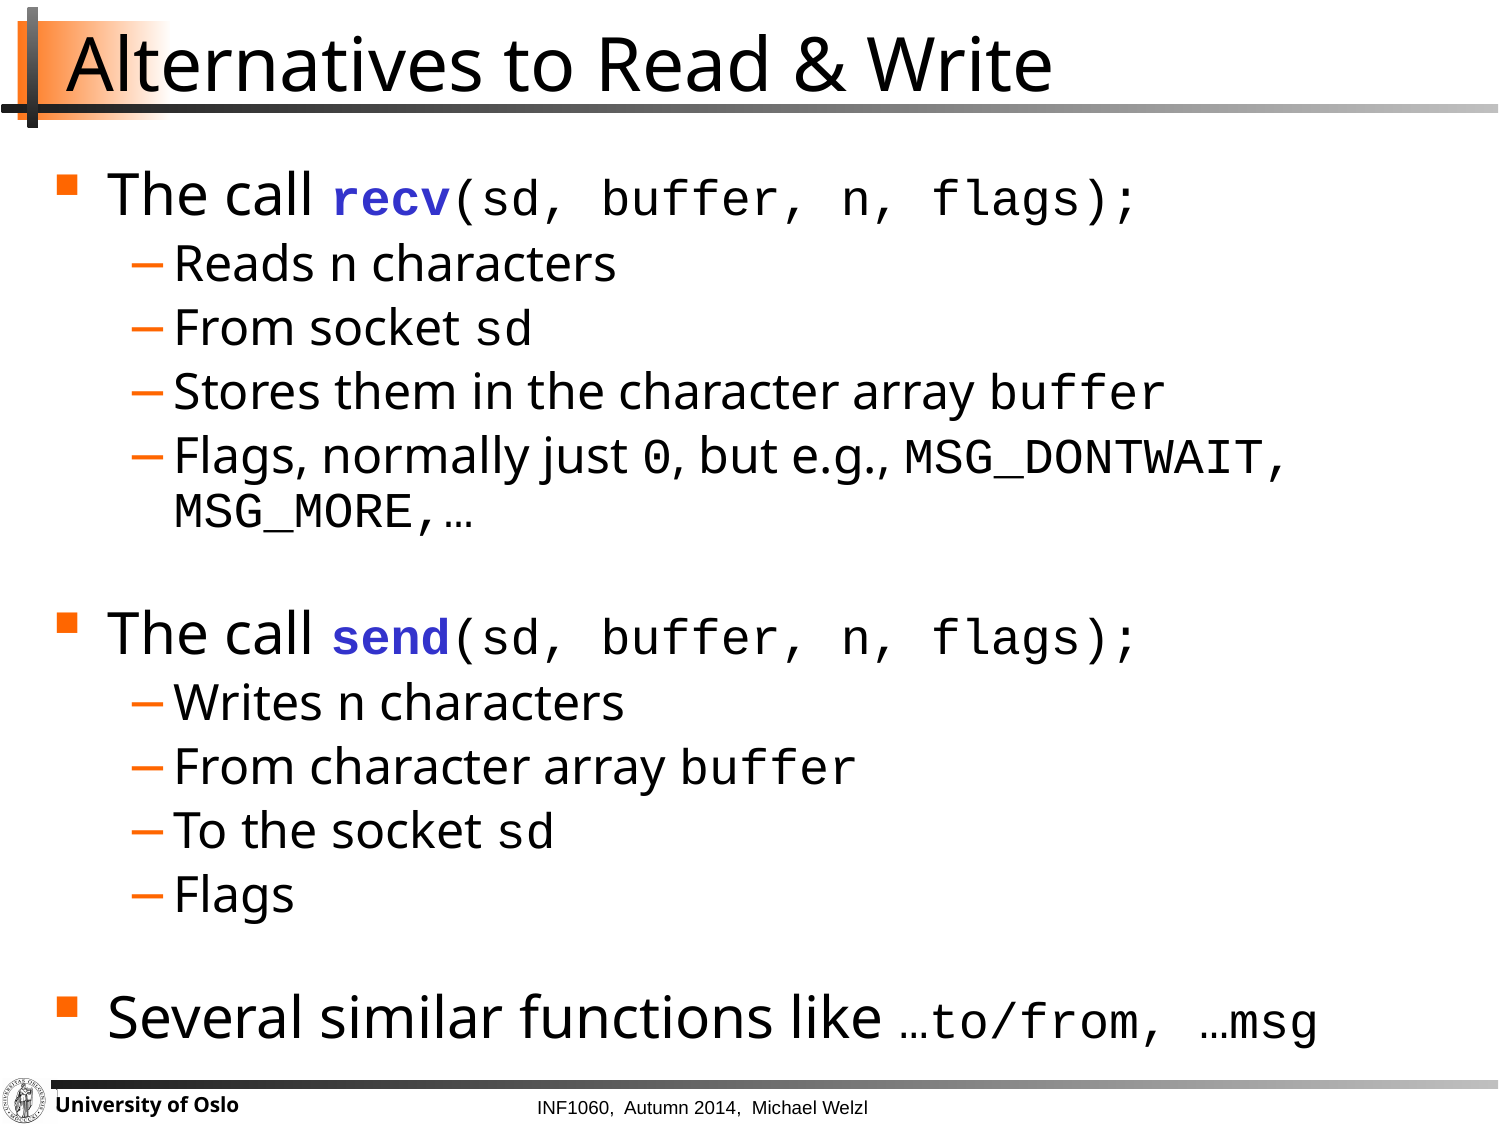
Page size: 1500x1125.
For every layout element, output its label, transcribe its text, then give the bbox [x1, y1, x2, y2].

list The call recv(sd, buffer, n, flags); Reads n characters From socket sd Stores them in the character array buffer Flags, normally just 0, but e.g., MSG_DONTWAIT, MSG_MORE,… The call send(sd, buffer, n, flags); Writes n characters From character array buffer To the socket sd Flags Several similar functions like …to/from, …msg [36, 158, 1465, 1097]
title Alternatives to Read & Write [51, 20, 1495, 113]
picture [2, 1078, 58, 1124]
